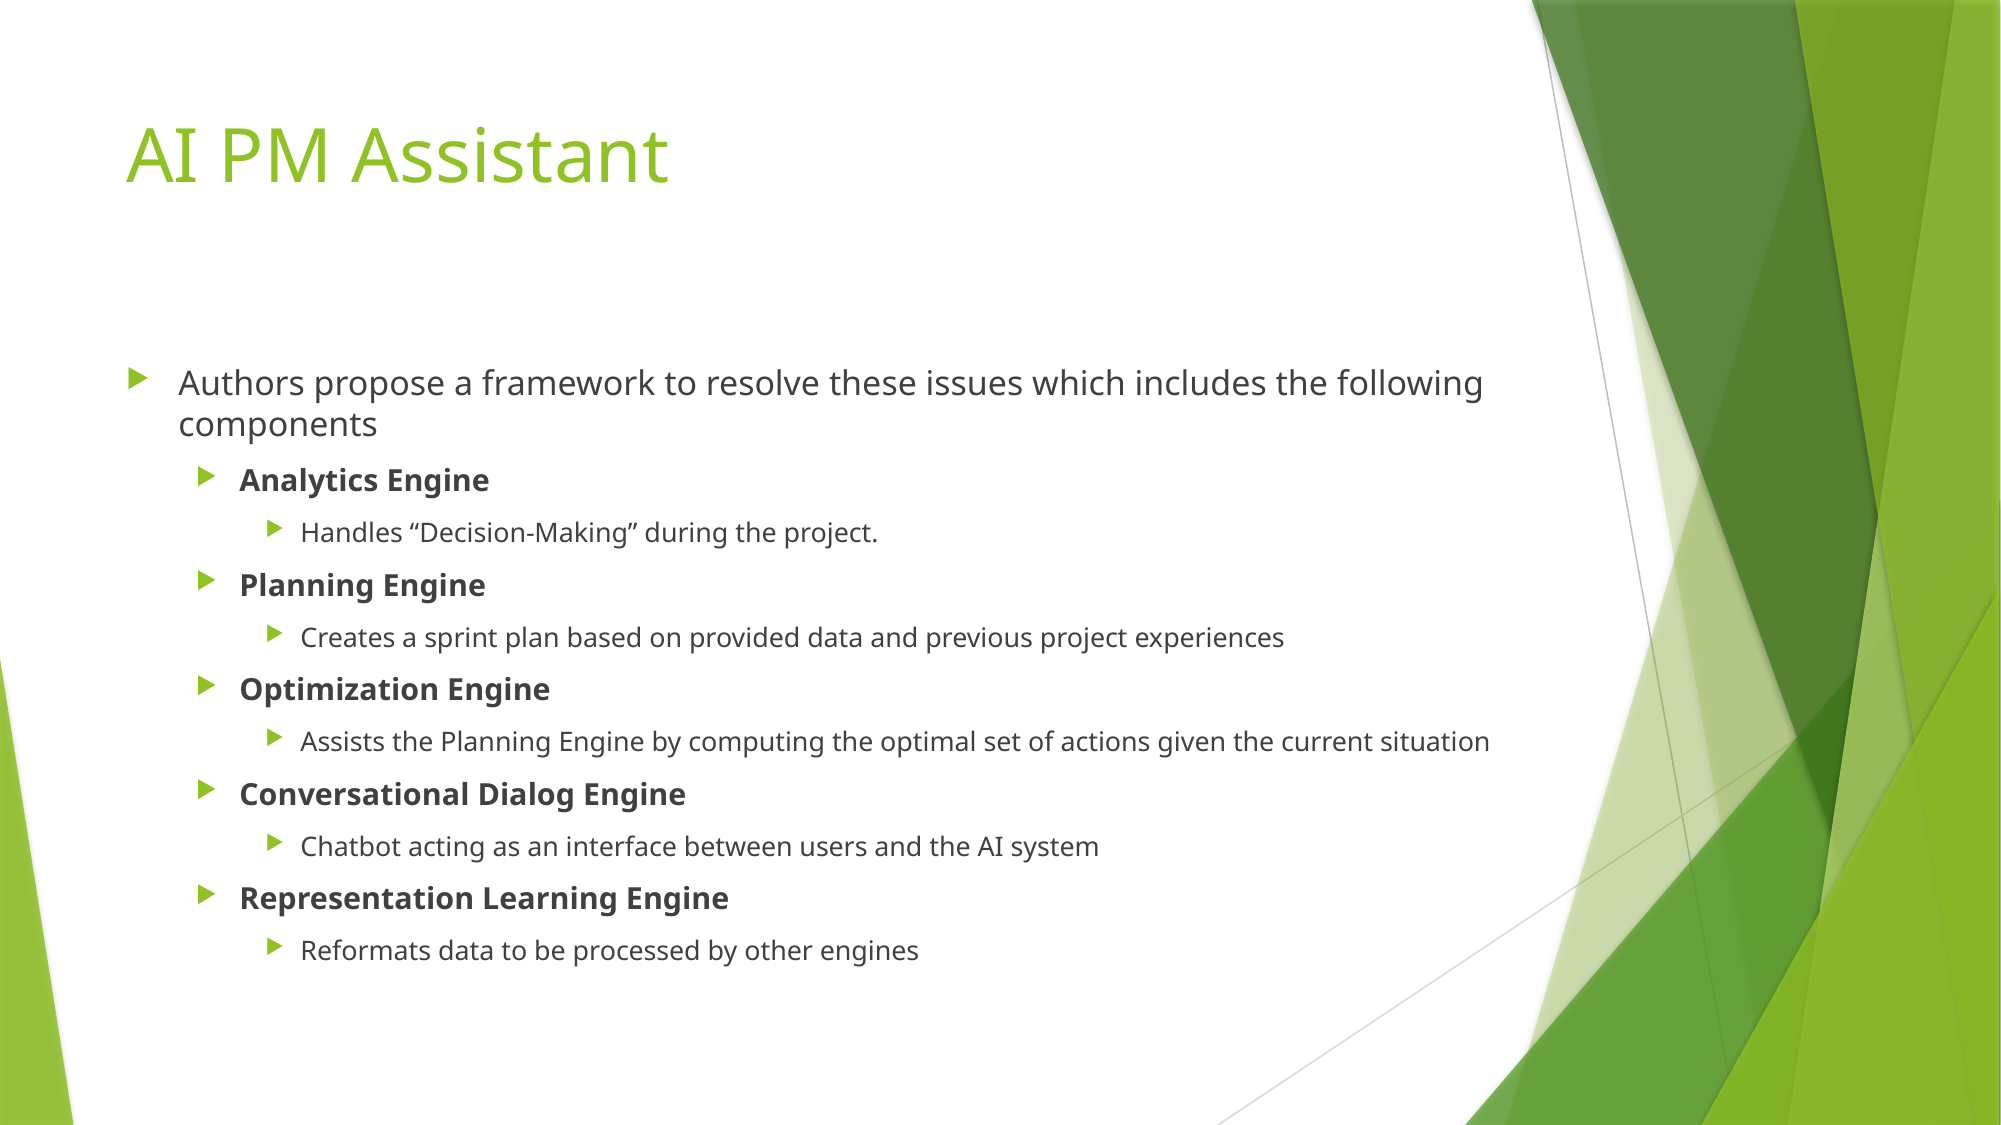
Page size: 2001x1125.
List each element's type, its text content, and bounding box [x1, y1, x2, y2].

list Authors propose a framework to resolve these issues which includes the following components Analytics Engine Handles “Decision-Making” during the project. Planning Engine Creates a sprint plan based on provided data and previous project experiences Optimization Engine Assists the Planning Engine by computing the optimal set of actions given the current situation Conversational Dialog Engine Chatbot acting as an interface between users and the AI system Representation Learning Engine Reformats data to be processed by other engines [111, 354, 1522, 992]
title AI PM Assistant [111, 99, 1522, 317]
